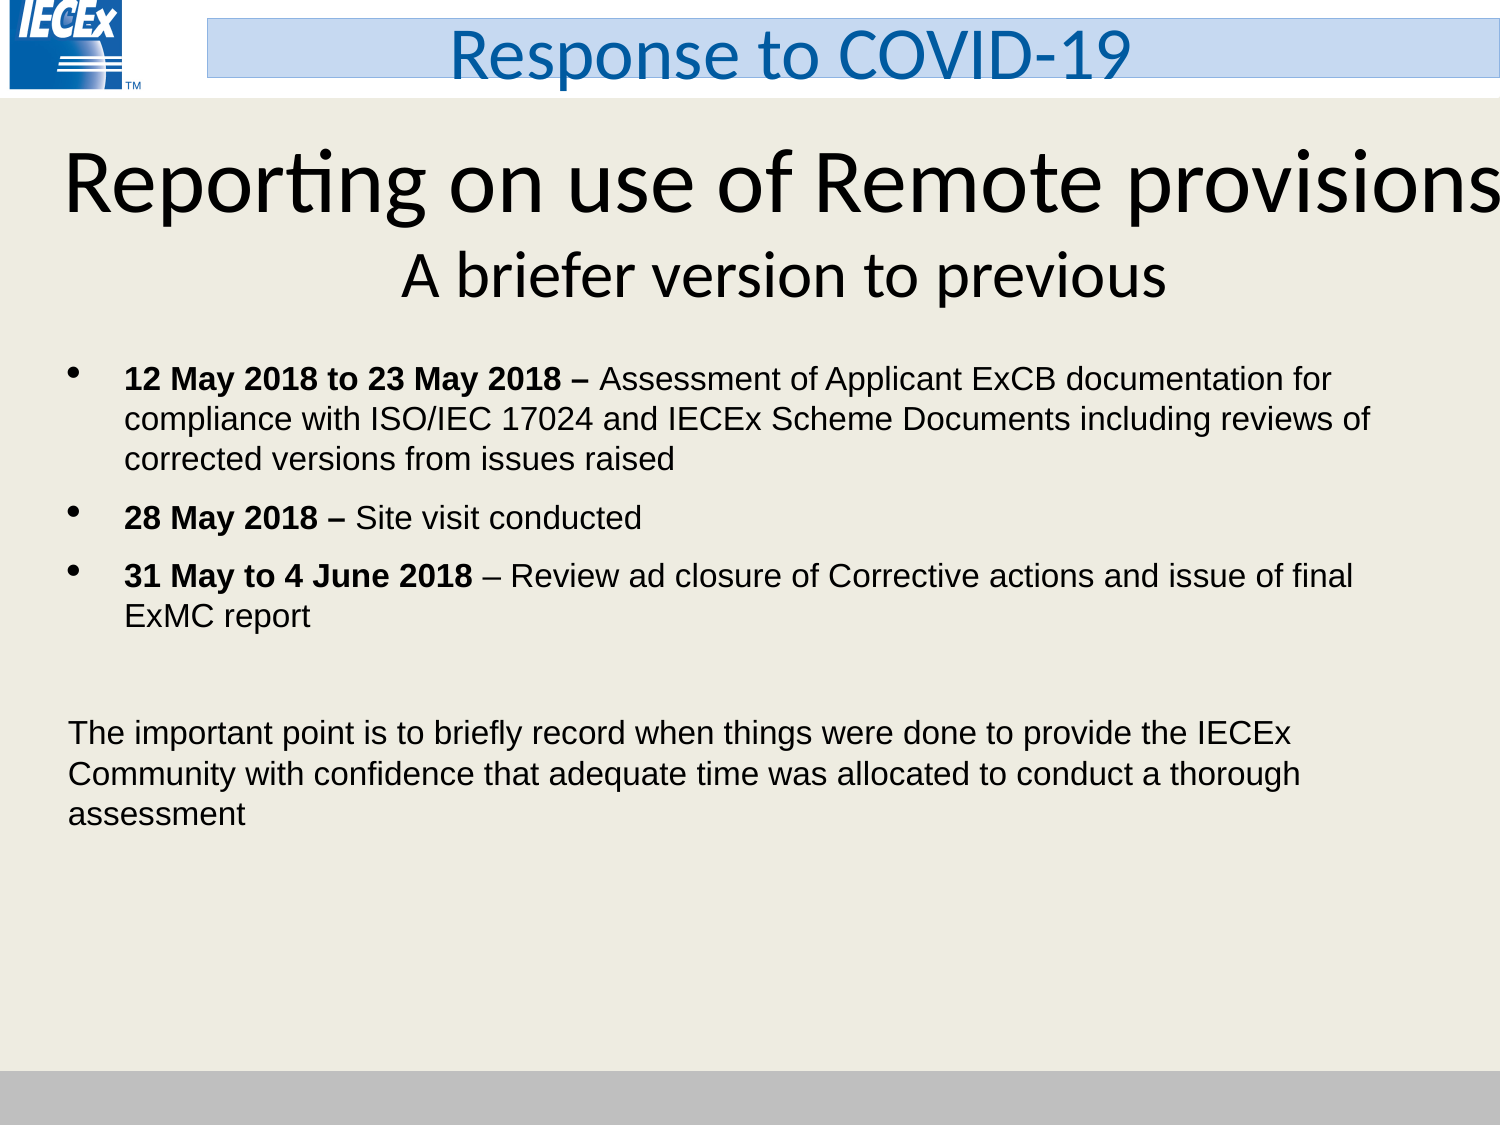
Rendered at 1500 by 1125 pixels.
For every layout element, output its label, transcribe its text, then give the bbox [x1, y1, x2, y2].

picture [2, 0, 148, 96]
text_box 12 May 2018 to 23 May 2018 – Assessment of Applicant ExCB documentation for compliance with ISO/IEC 17024 and IECEx Scheme Documents including reviews of corrected versions from issues raised 28 May 2018 – Site visit conducted 31 May to 4 June 2018 – Review ad closure of Corrective actions and issue of final ExMC report The important point is to briefly record when things were done to provide the IECEx Community with confidence that adequate time was allocated to conduct a thorough assessment [53, 349, 1447, 957]
text_box Reporting on use of Remote provisions A briefer version to previous [0, 113, 1500, 331]
text_box Response to COVID-19 [360, 0, 1223, 102]
